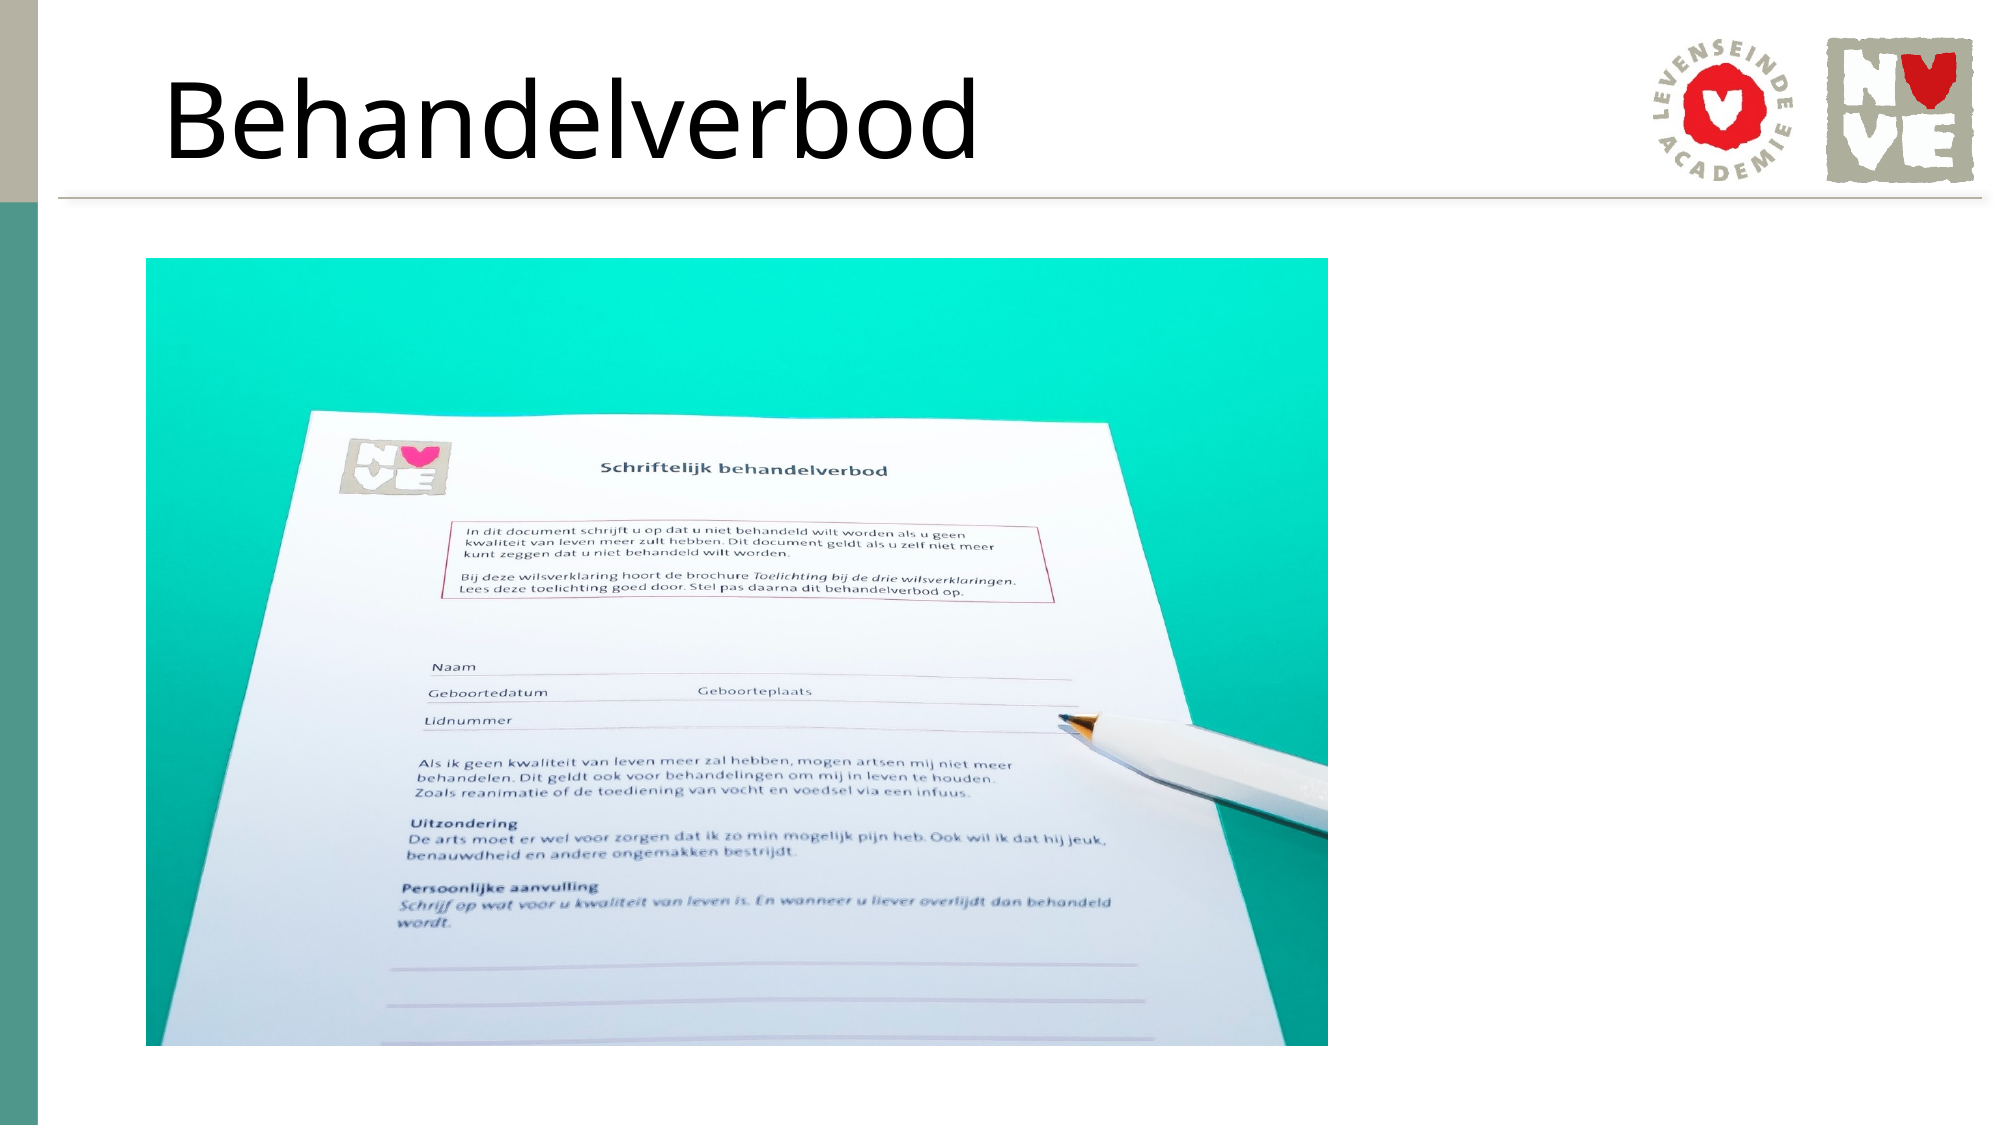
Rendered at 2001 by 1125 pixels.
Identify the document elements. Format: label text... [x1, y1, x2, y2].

title Behandelverbod [146, 45, 1619, 188]
picture [1826, 37, 1974, 184]
picture [1653, 39, 1793, 181]
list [145, 257, 1328, 1046]
